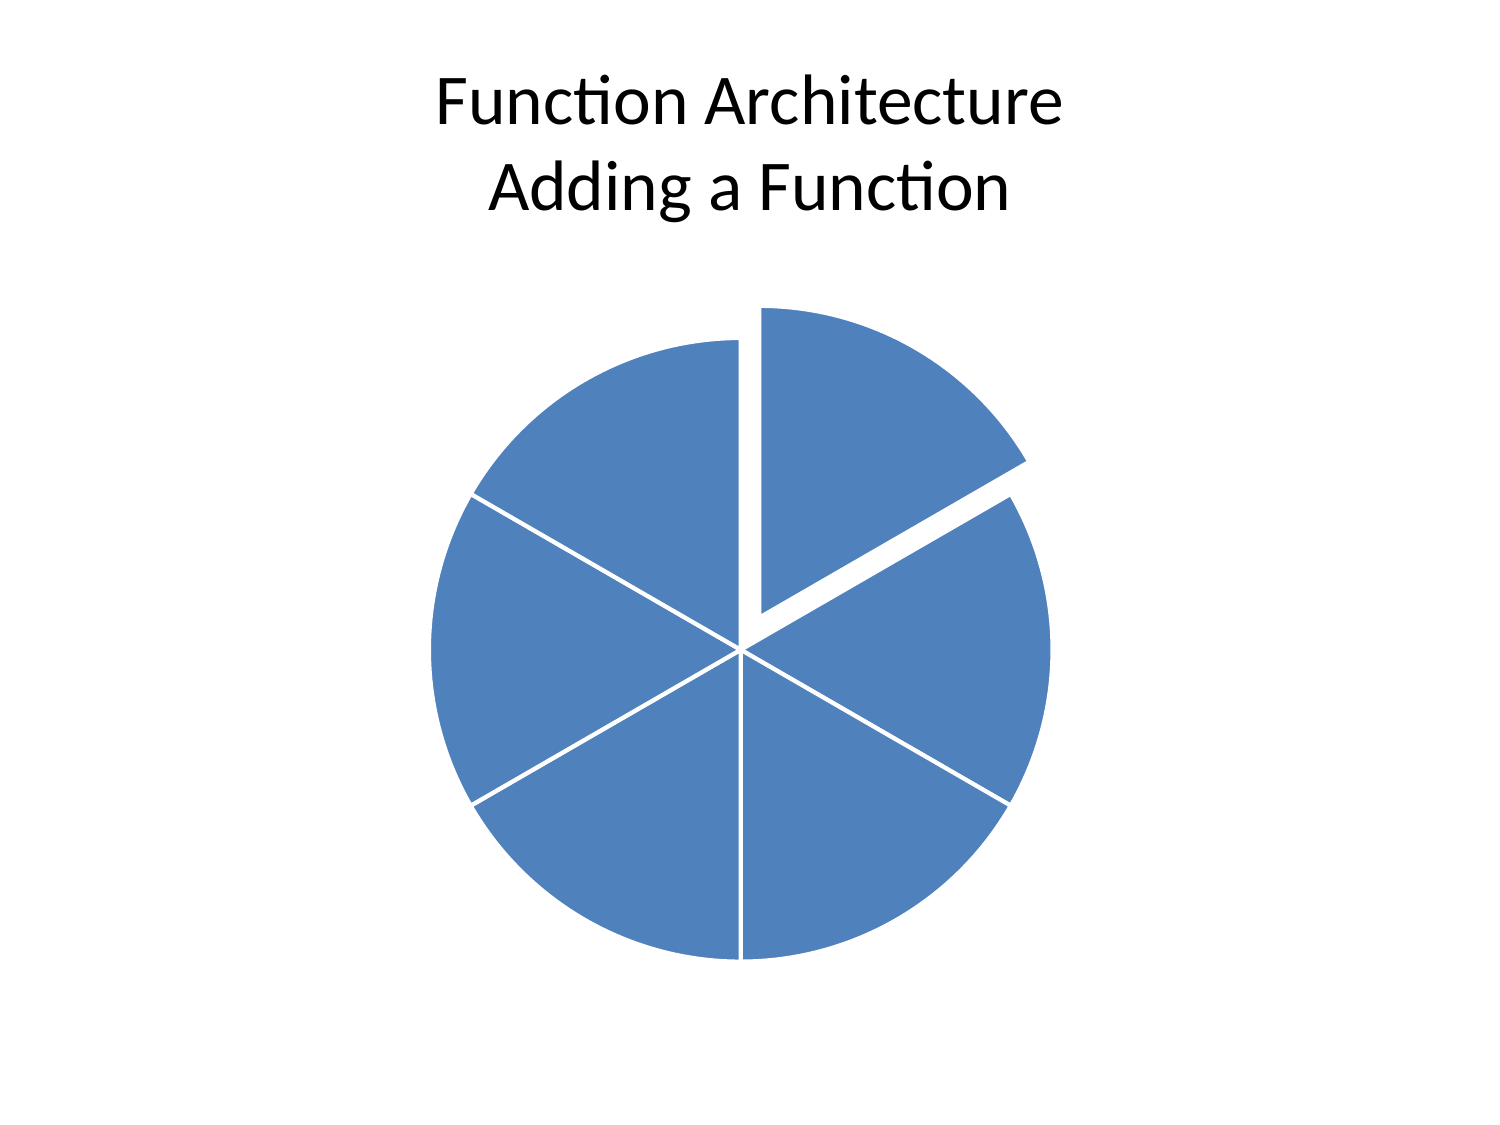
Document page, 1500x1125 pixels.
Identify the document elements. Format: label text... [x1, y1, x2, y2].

title Function Architecture Adding a Function [75, 45, 1425, 233]
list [74, 262, 1426, 1006]
